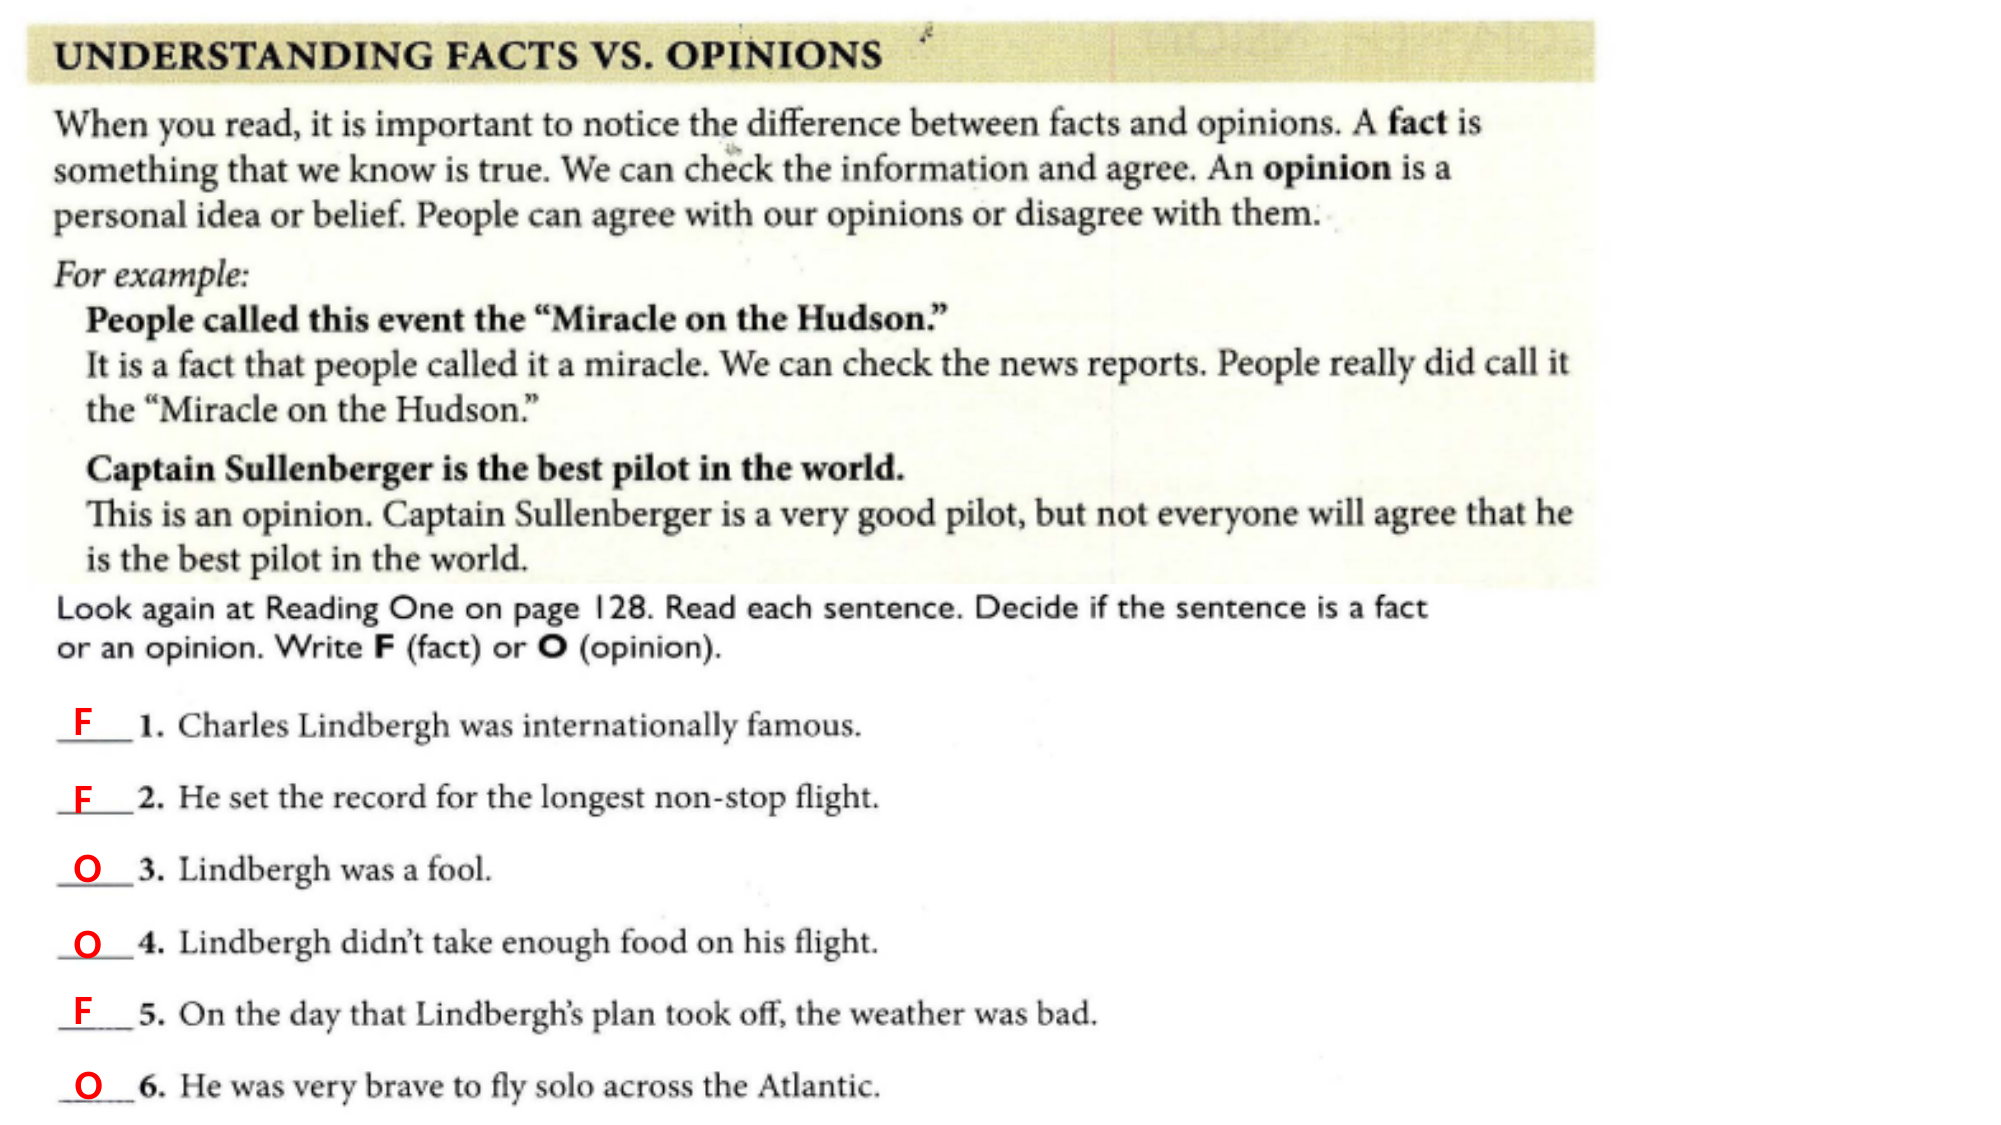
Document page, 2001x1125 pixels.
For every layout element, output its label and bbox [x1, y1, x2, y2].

picture [0, 0, 1633, 1125]
